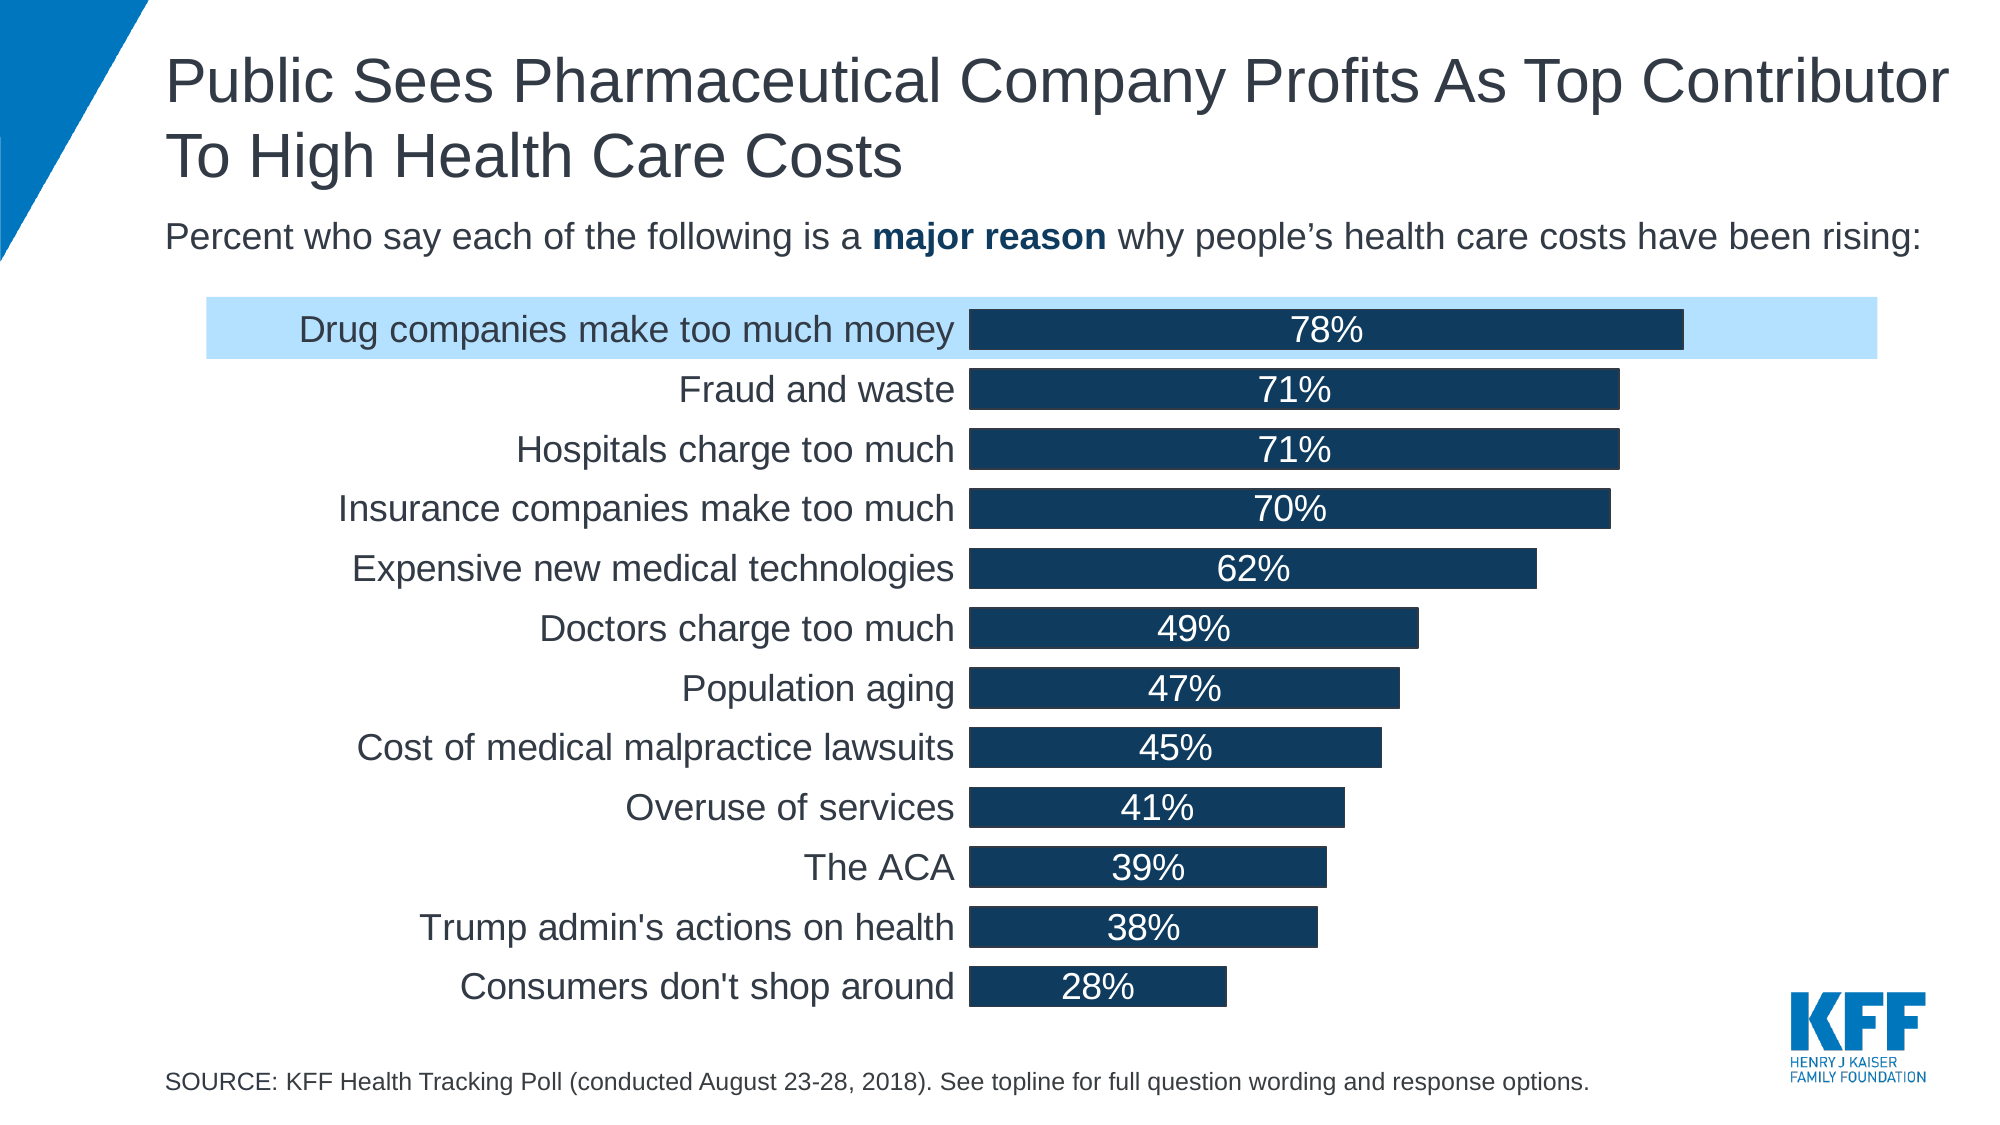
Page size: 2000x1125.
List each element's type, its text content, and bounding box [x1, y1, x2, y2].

title Public Sees Pharmaceutical Company Profits As Top Contributor To High Health Care Costs [150, 32, 2000, 171]
text_box Percent who say each of the following is a major reason why people’s health care costs have been rising: [149, 205, 1962, 265]
chart [206, 268, 1928, 1039]
picture [1768, 975, 1948, 1099]
picture [0, 0, 255, 367]
list SOURCE: KFF Health Tracking Poll (conducted August 23-28, 2018). See topline for full question wording and response options. [150, 988, 1656, 1101]
